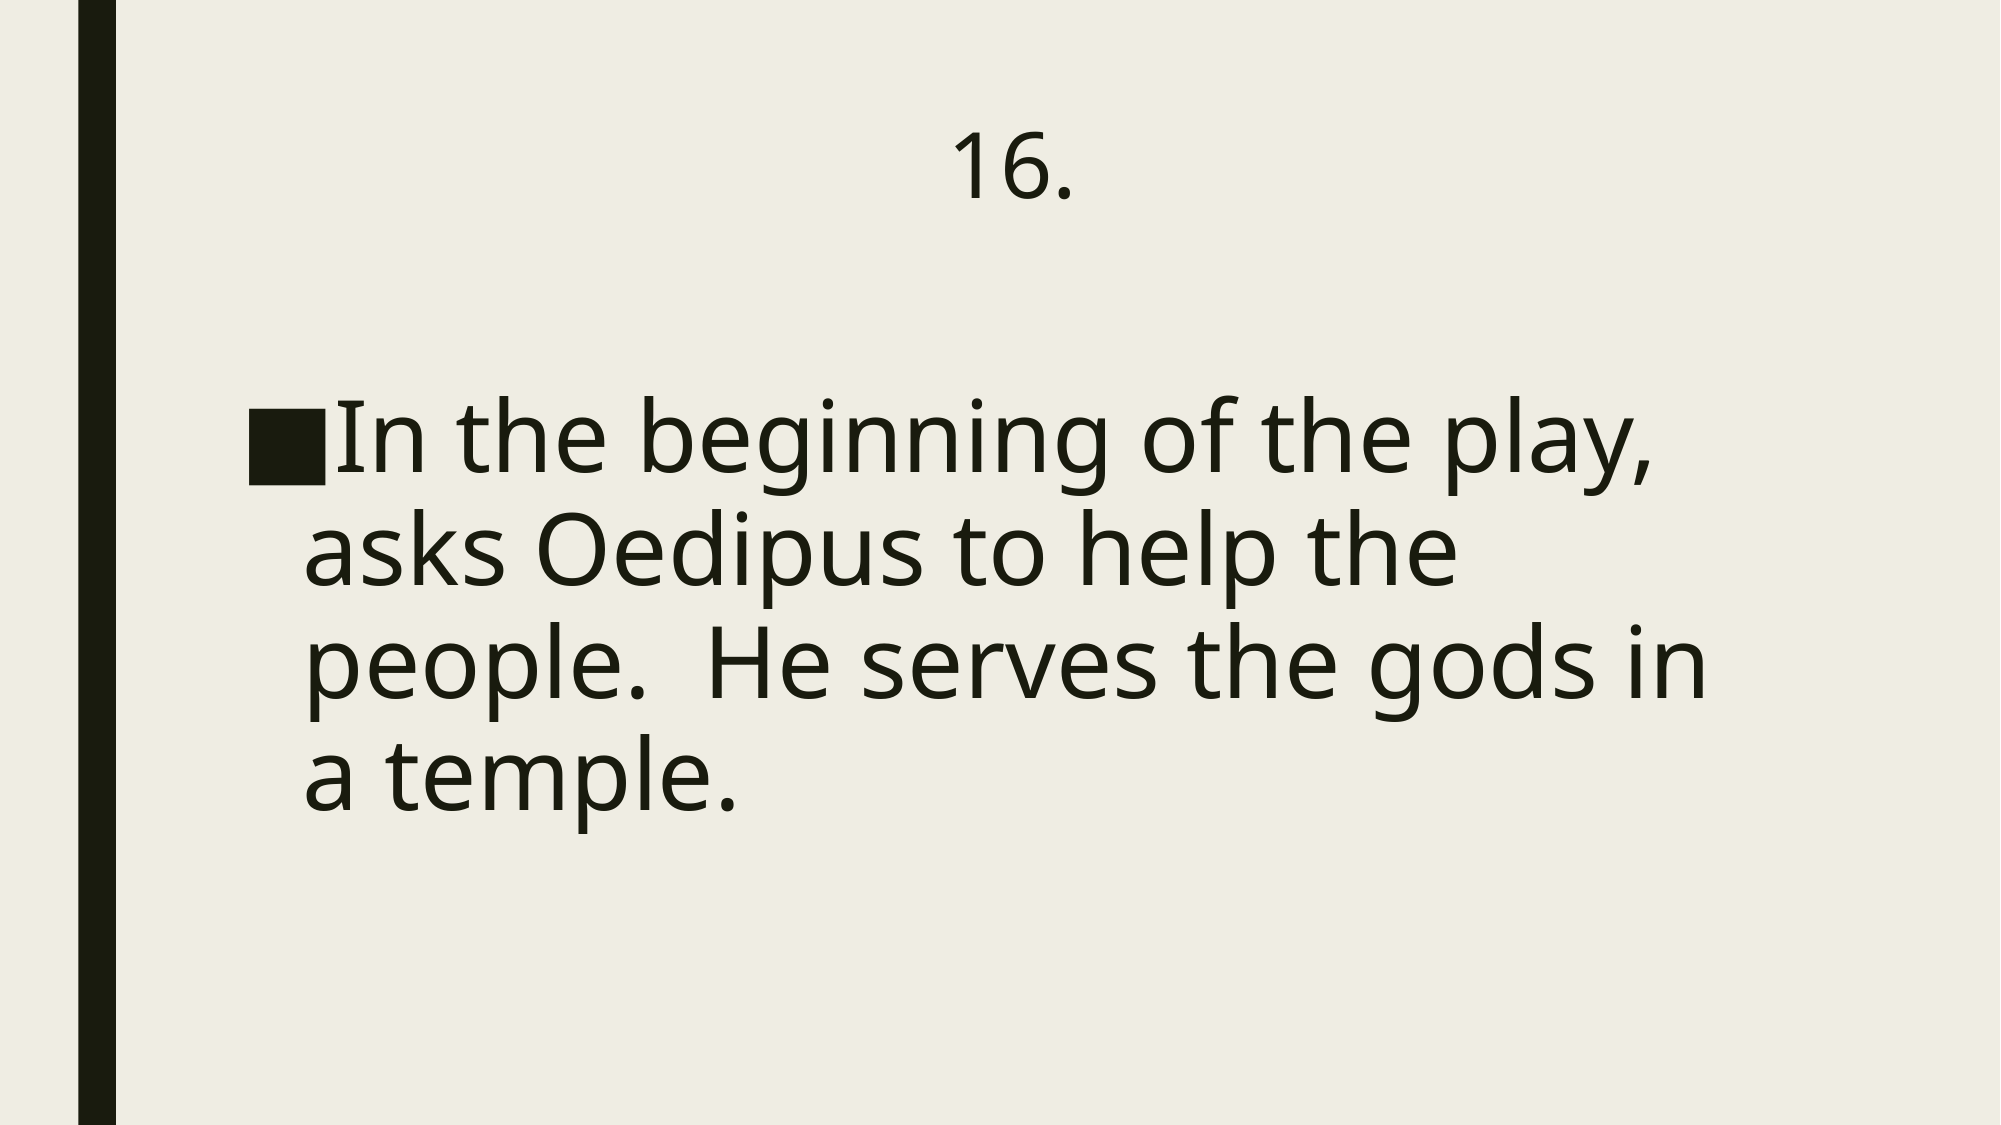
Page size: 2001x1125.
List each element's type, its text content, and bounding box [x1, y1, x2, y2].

list In the beginning of the play, asks Oedipus to help the people. He serves the gods in a temple. [225, 375, 1800, 963]
title 16. [225, 112, 1800, 357]
